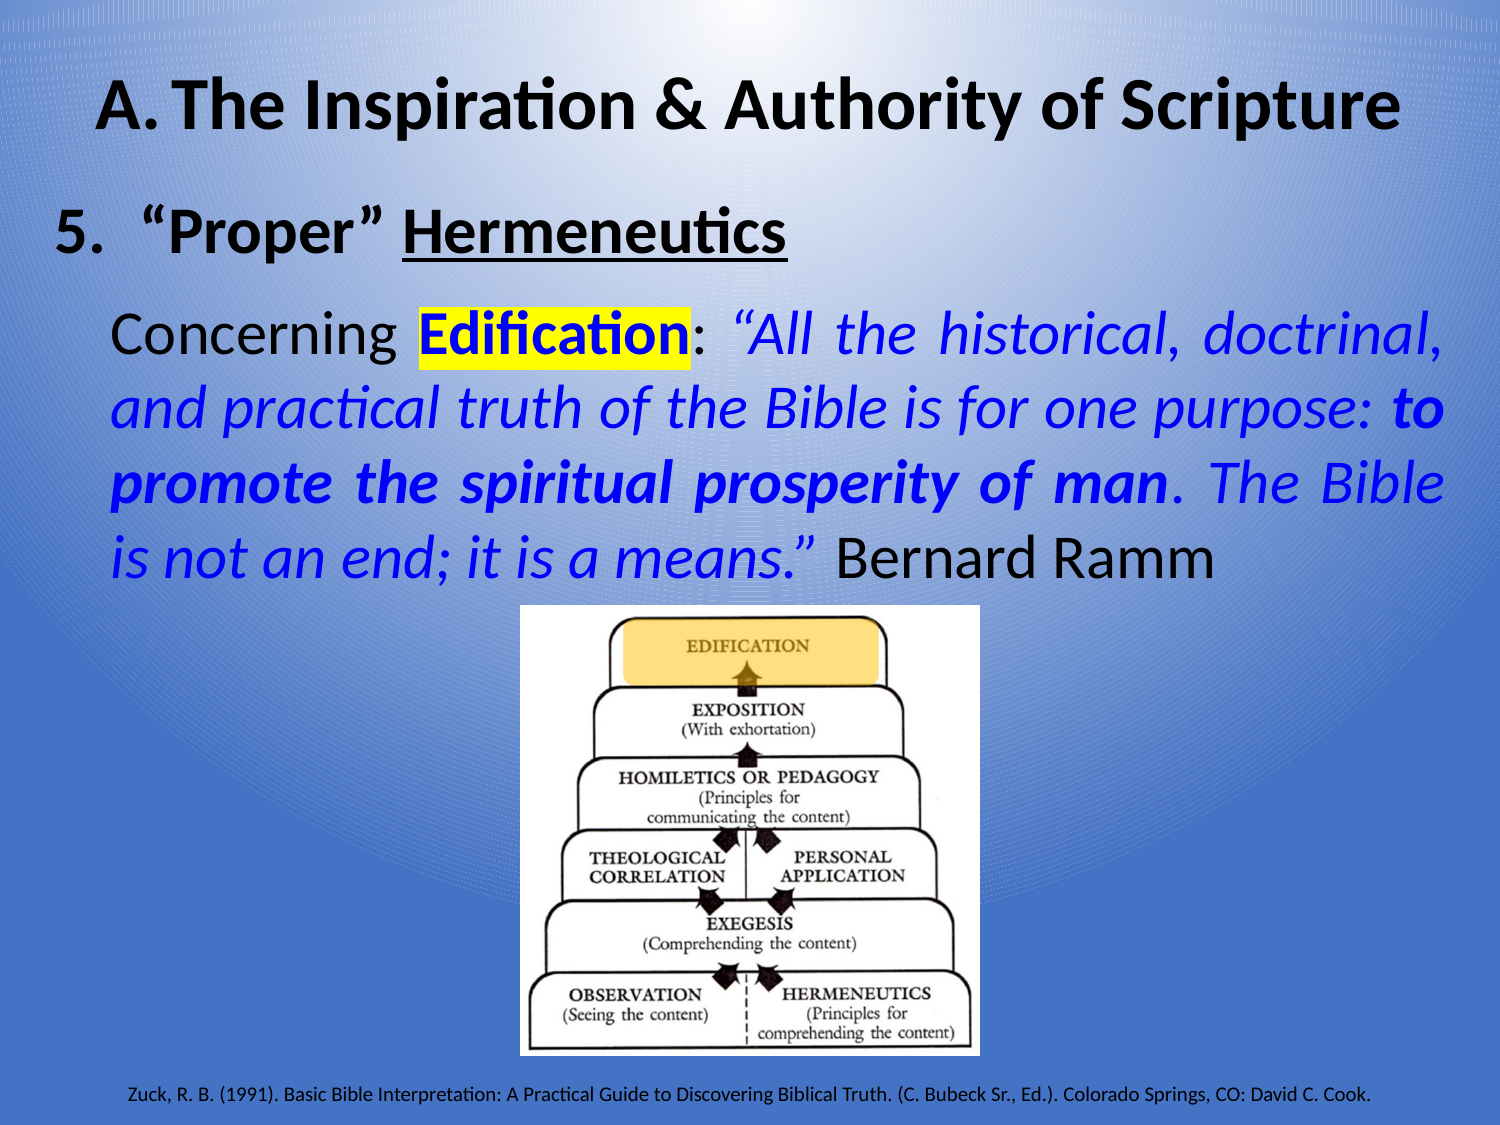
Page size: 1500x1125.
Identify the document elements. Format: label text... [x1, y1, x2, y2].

picture [520, 605, 980, 1056]
text_box Zuck, R. B. (1991). Basic Bible Interpretation: A Practical Guide to Discovering Biblical Truth. (C. Bubeck Sr., Ed.). Colorado Springs, CO: David C. Cook. [106, 1073, 1394, 1113]
title The Inspiration & Authority of Scripture [39, 31, 1461, 179]
text_box “Proper” Hermeneutics [39, 179, 1461, 275]
text_box Concerning Edification: “All the historical, doctrinal, and practical truth of the Bible is for one purpose: to promote the spiritual prosperity of man. The Bible is not an end; it is a means.” Bernard Ramm [96, 284, 1461, 599]
